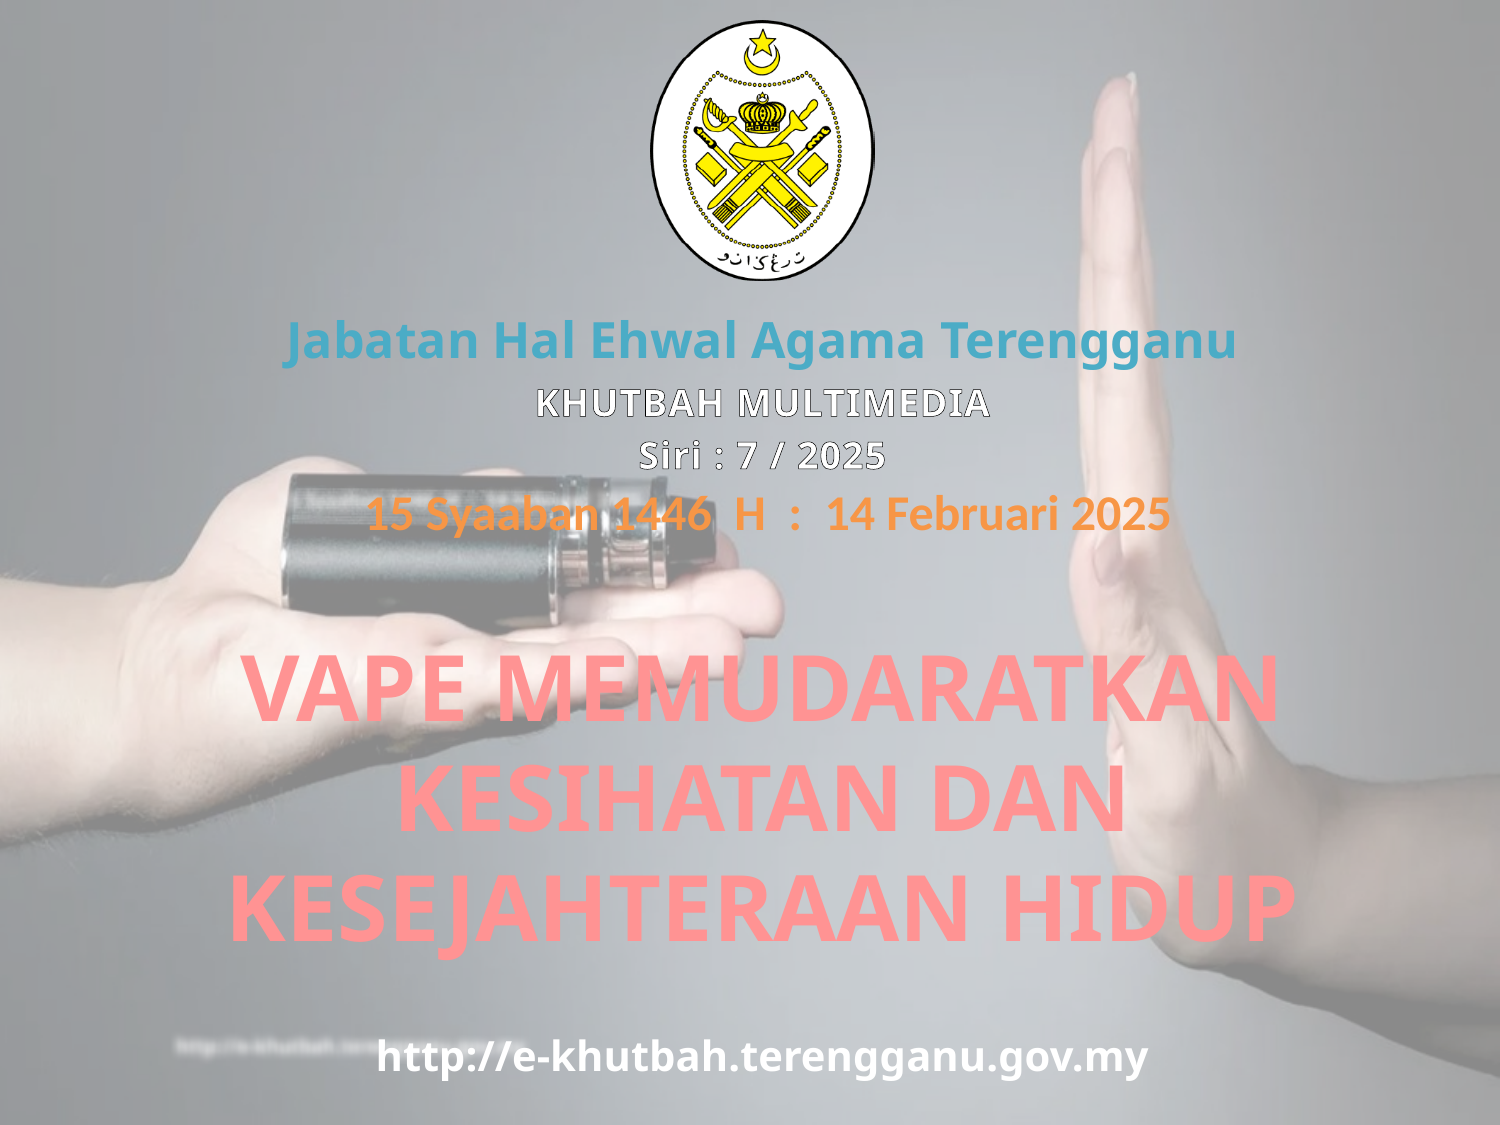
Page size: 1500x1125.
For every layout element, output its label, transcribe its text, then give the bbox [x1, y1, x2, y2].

text_box KHUTBAH MULTIMEDIA Siri : 7 / 2025 [406, 371, 1119, 472]
text_box VAPE MEMUDARATKAN KESIHATAN DAN KESEJAHTERAAN HIDUP [128, 622, 1397, 1021]
picture [649, 19, 876, 281]
text_box 15 Syaaban 1446 H : 14 Februari 2025 [206, 472, 1319, 548]
text_box http://e-khutbah.terengganu.gov.my [12, 1021, 1500, 1087]
text_box Jabatan Hal Ehwal Agama Terengganu [37, 300, 1488, 376]
